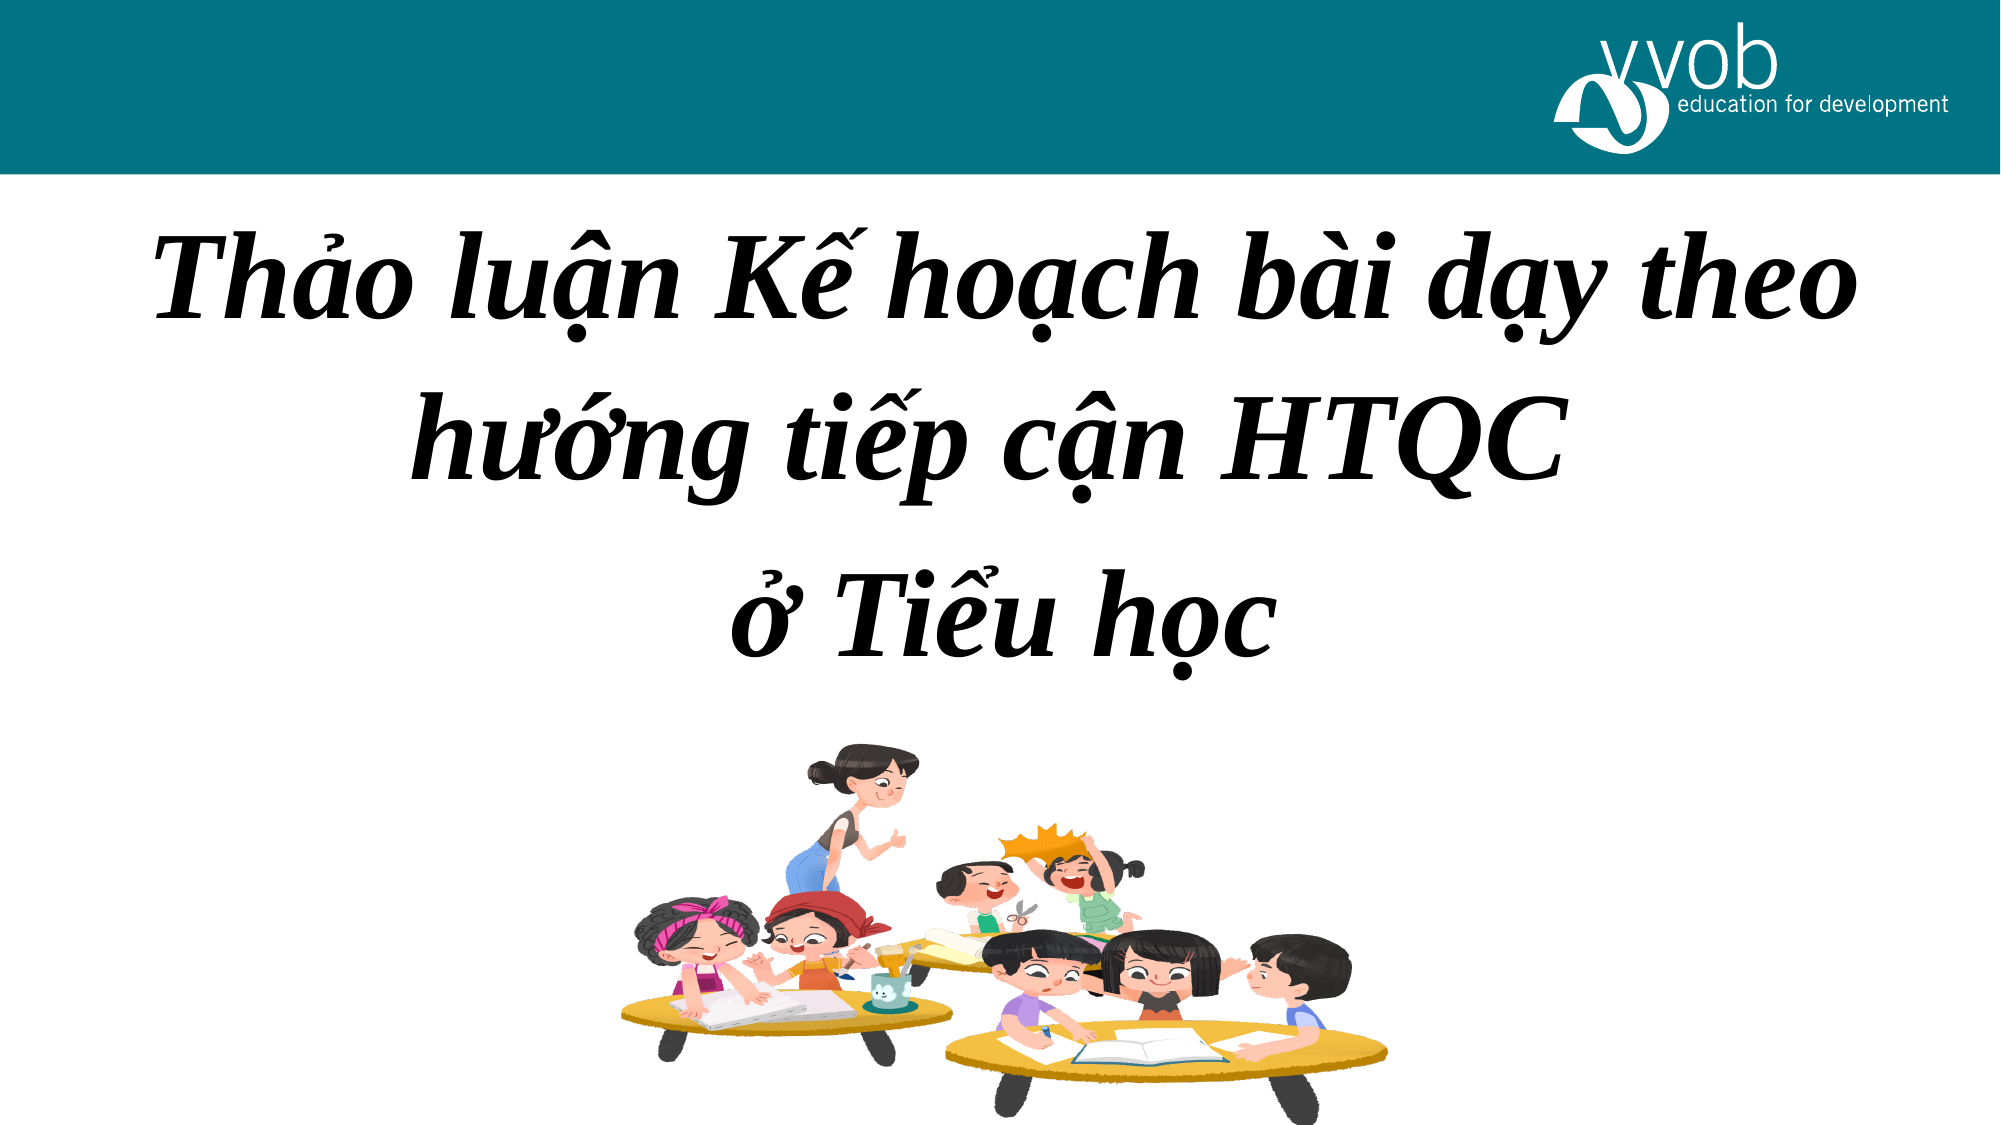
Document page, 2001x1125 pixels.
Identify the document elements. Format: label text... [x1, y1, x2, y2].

picture [561, 686, 1448, 1125]
list Thảo luận Kế hoạch bài dạy theo hướng tiếp cận HTQC ở Tiểu học [34, 175, 1975, 993]
